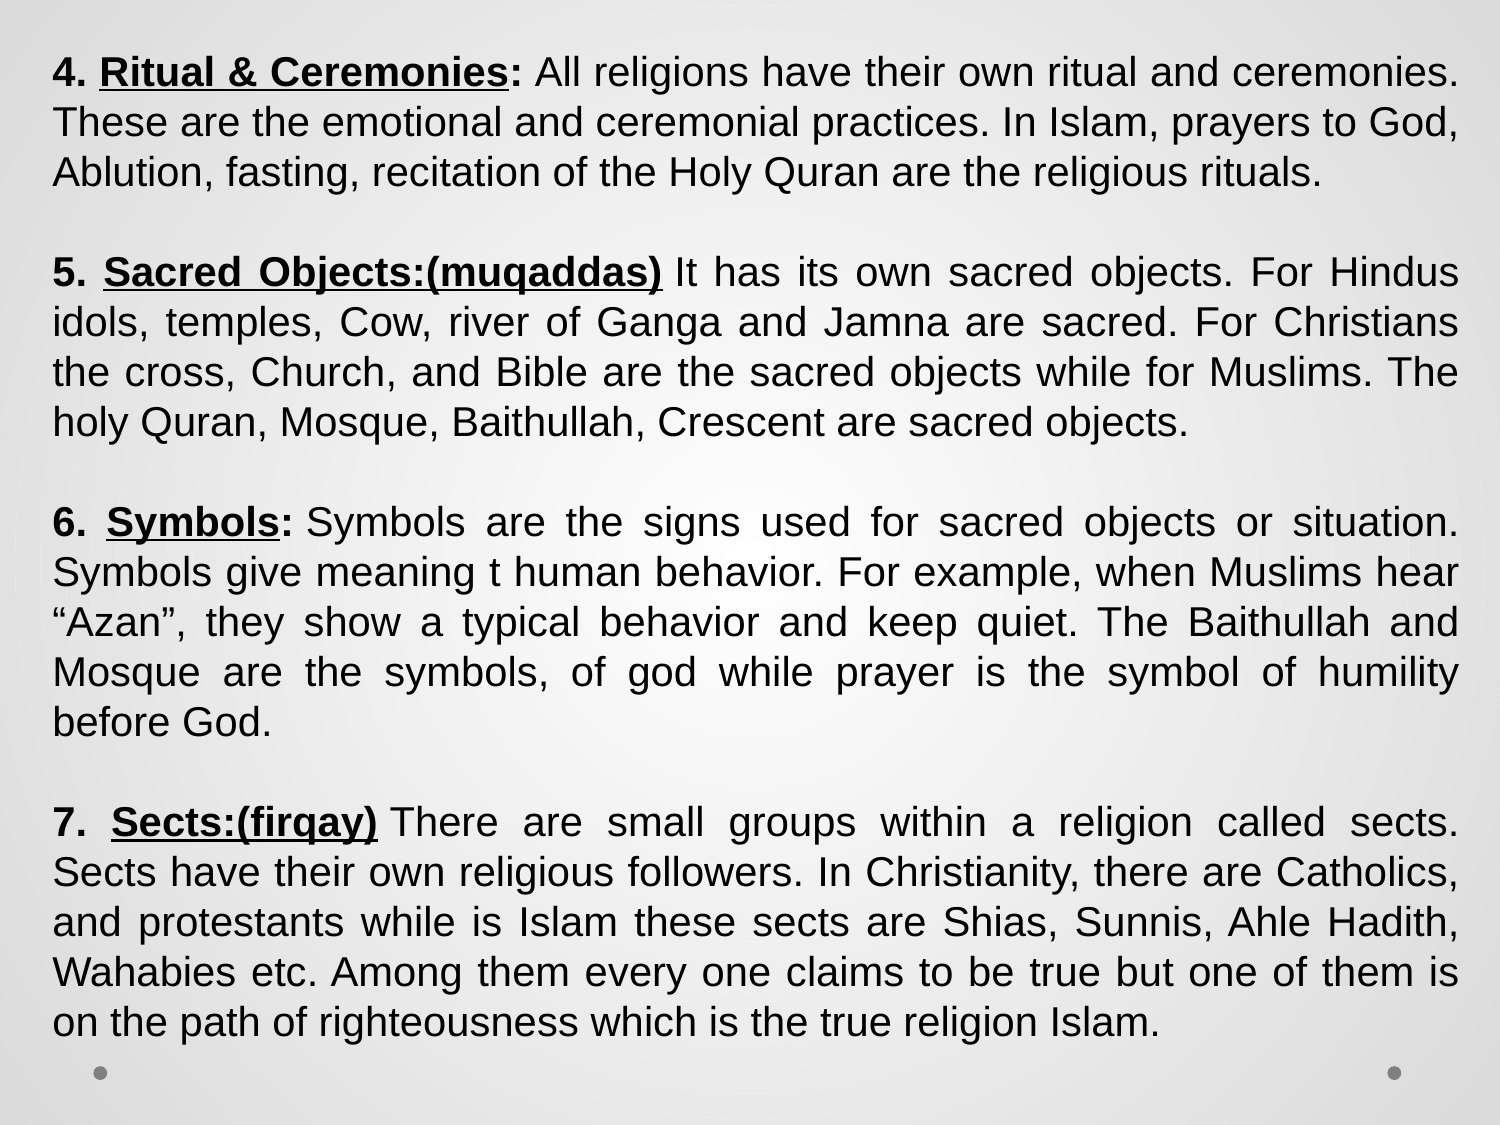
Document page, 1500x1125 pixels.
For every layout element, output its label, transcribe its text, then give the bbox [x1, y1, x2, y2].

text_box 4. Ritual & Ceremonies: All religions have their own ritual and ceremonies. These are the emotional and ceremonial practices. In Islam, prayers to God, Ablution, fasting, recitation of the Holy Quran are the religious rituals. 5. Sacred Objects:(muqaddas) It has its own sacred objects. For Hindus idols, temples, Cow, river of Ganga and Jamna are sacred. For Christians the cross, Church, and Bible are the sacred objects while for Muslims. The holy Quran, Mosque, Baithullah, Crescent are sacred objects. 6. Symbols: Symbols are the signs used for sacred objects or situation. Symbols give meaning t human behavior. For example, when Muslims hear “Azan”, they show a typical behavior and keep quiet. The Baithullah and Mosque are the symbols, of god while prayer is the symbol of humility before God. 7. Sects:(firqay) There are small groups within a religion called sects. Sects have their own religious followers. In Christianity, there are Catholics, and protestants while is Islam these sects are Shias, Sunnis, Ahle Hadith, Wahabies etc. Among them every one claims to be true but one of them is on the path of righteousness which is the true religion Islam. [37, 37, 1475, 1053]
